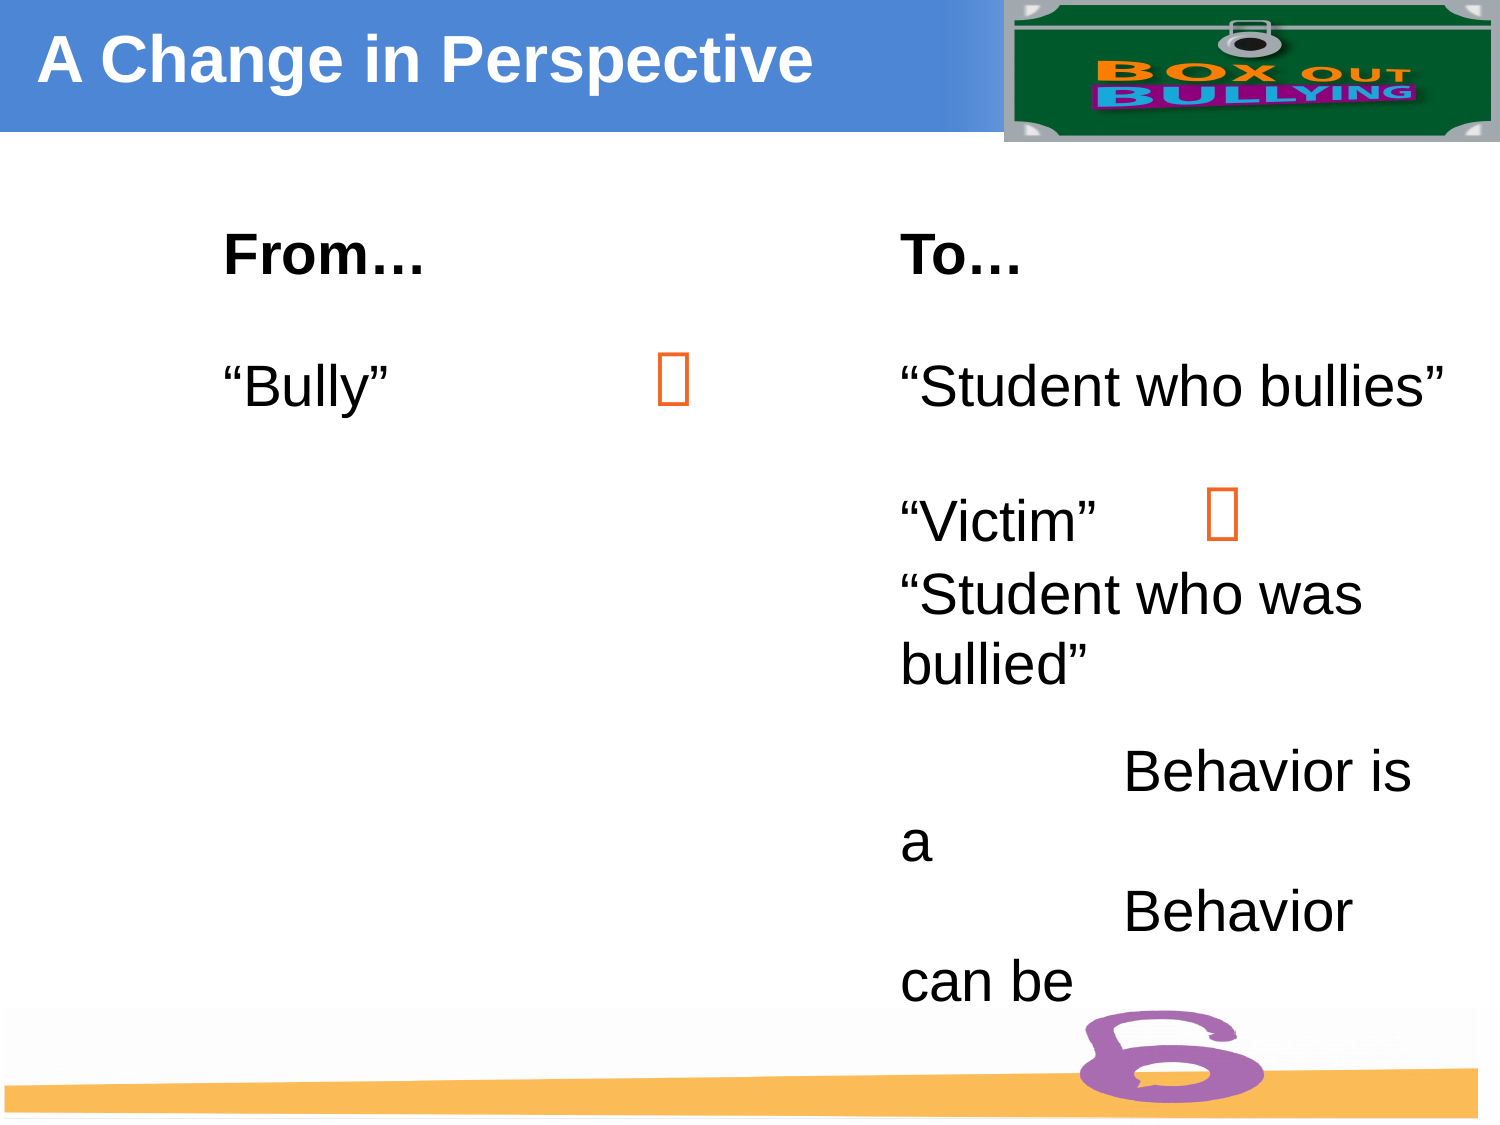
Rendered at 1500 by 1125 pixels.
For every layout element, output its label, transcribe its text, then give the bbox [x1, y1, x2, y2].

text_box From… To… “Bully”  “Student who bullies” “Victim”  “Student who was bullied” Behavior is a Behavior can be permanent  replaced or changed characteristic [0, 208, 1449, 859]
text_box A Change in Perspective [35, 10, 944, 109]
picture [0, 0, 1500, 1125]
